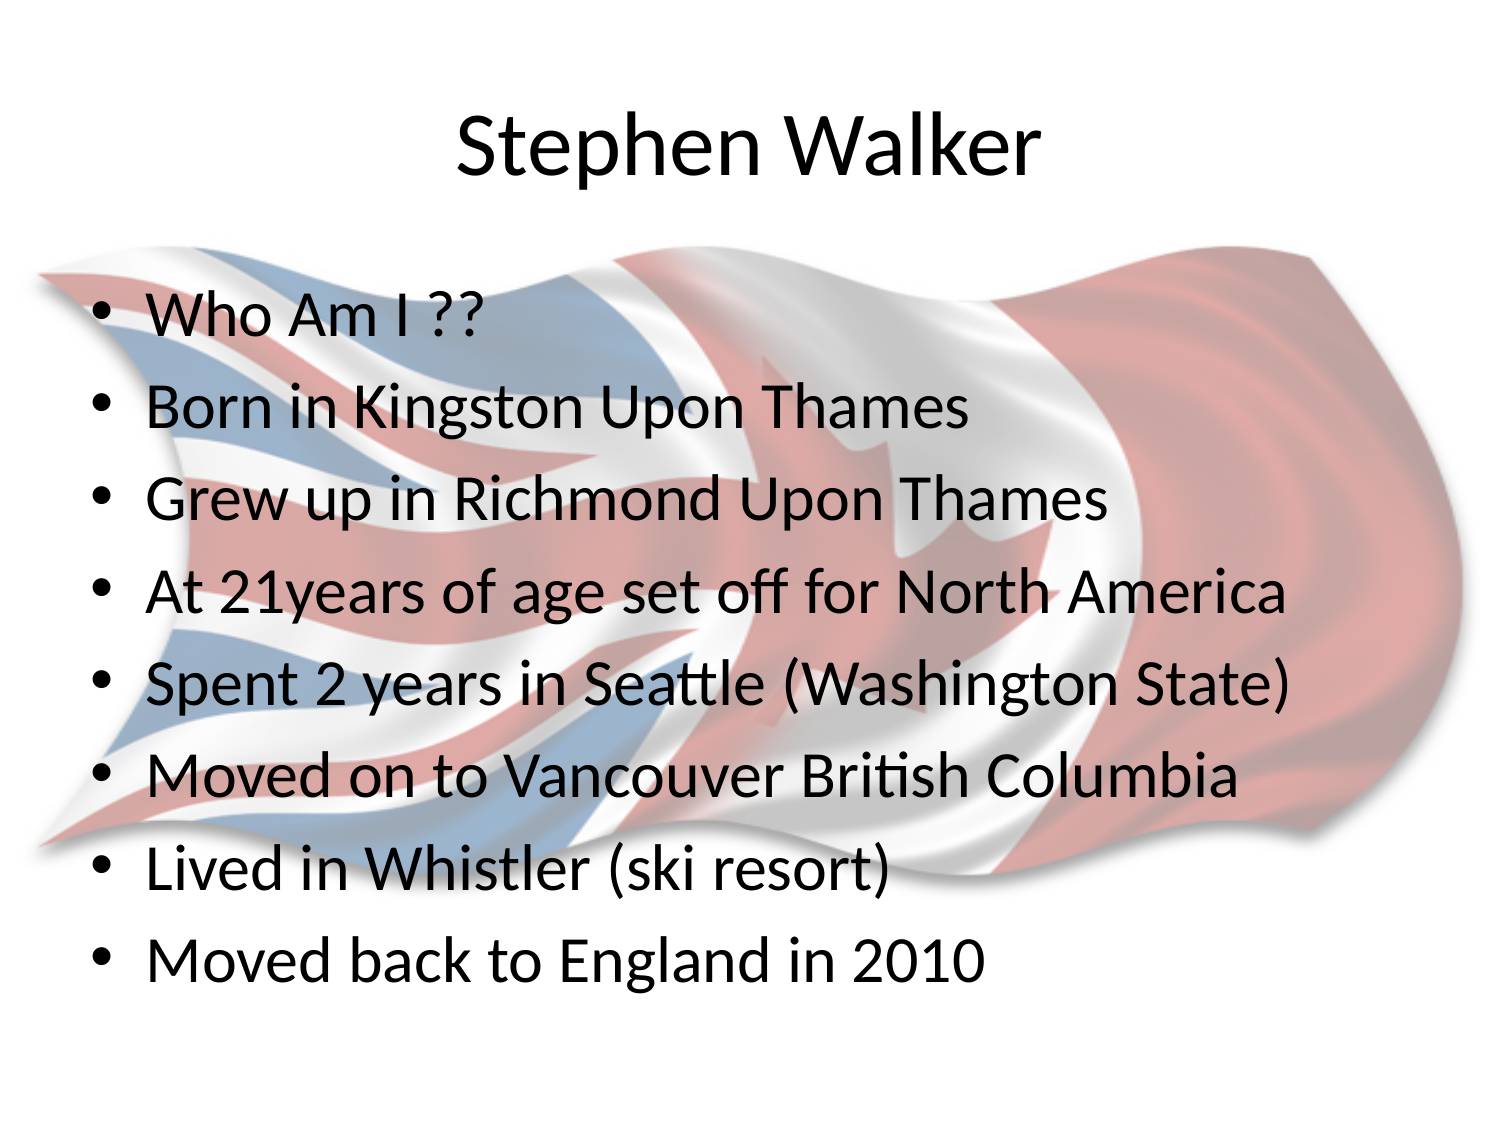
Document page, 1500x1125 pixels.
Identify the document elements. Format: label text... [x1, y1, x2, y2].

title Stephen Walker [75, 45, 1425, 233]
list Who Am I ?? Born in Kingston Upon Thames Grew up in Richmond Upon Thames At 21years of age set off for North America Spent 2 years in Seattle (Washington State) Moved on to Vancouver British Columbia Lived in Whistler (ski resort) Moved back to England in 2010 [75, 262, 1425, 1005]
